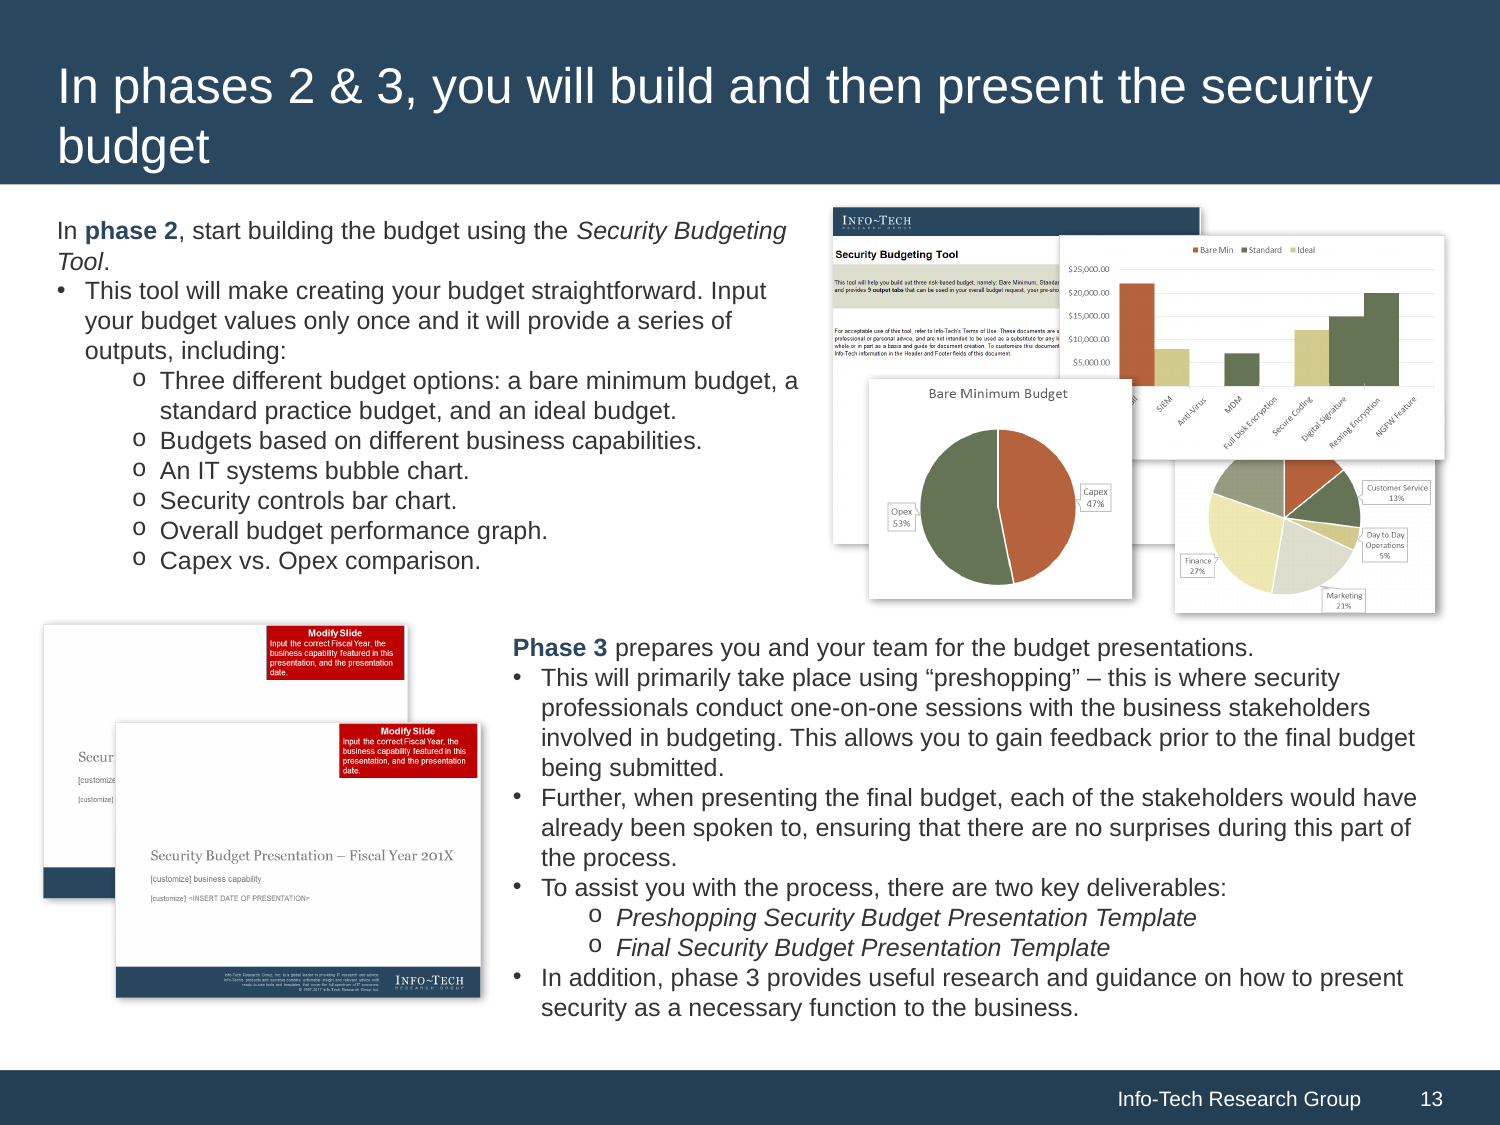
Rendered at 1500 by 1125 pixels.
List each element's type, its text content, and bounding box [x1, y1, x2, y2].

picture [43, 624, 482, 998]
title In phases 2 & 3, you will build and then present the security budget [41, 41, 1457, 187]
picture [832, 207, 1445, 613]
text_box In phase 2, start building the budget using the Security Budgeting Tool. This tool will make creating your budget straightforward. Input your budget values only once and it will provide a series of outputs, including: Three different budget options: a bare minimum budget, a standard practice budget, and an ideal budget. Budgets based on different business capabilities. An IT systems bubble chart. Security controls bar chart. Overall budget performance graph. Capex vs. Opex comparison. [42, 207, 826, 582]
text_box Phase 3 prepares you and your team for the budget presentations. This will primarily take place using “preshopping” – this is where security professionals conduct one-on-one sessions with the business stakeholders involved in budgeting. This allows you to gain feedback prior to the final budget being submitted. Further, when presenting the final budget, each of the stakeholders would have already been spoken to, ensuring that there are no surprises during this part of the process. To assist you with the process, there are two key deliverables: Preshopping Security Budget Presentation Template Final Security Budget Presentation Template In addition, phase 3 provides useful research and guidance on how to present security as a necessary function to the business. [498, 624, 1457, 1029]
